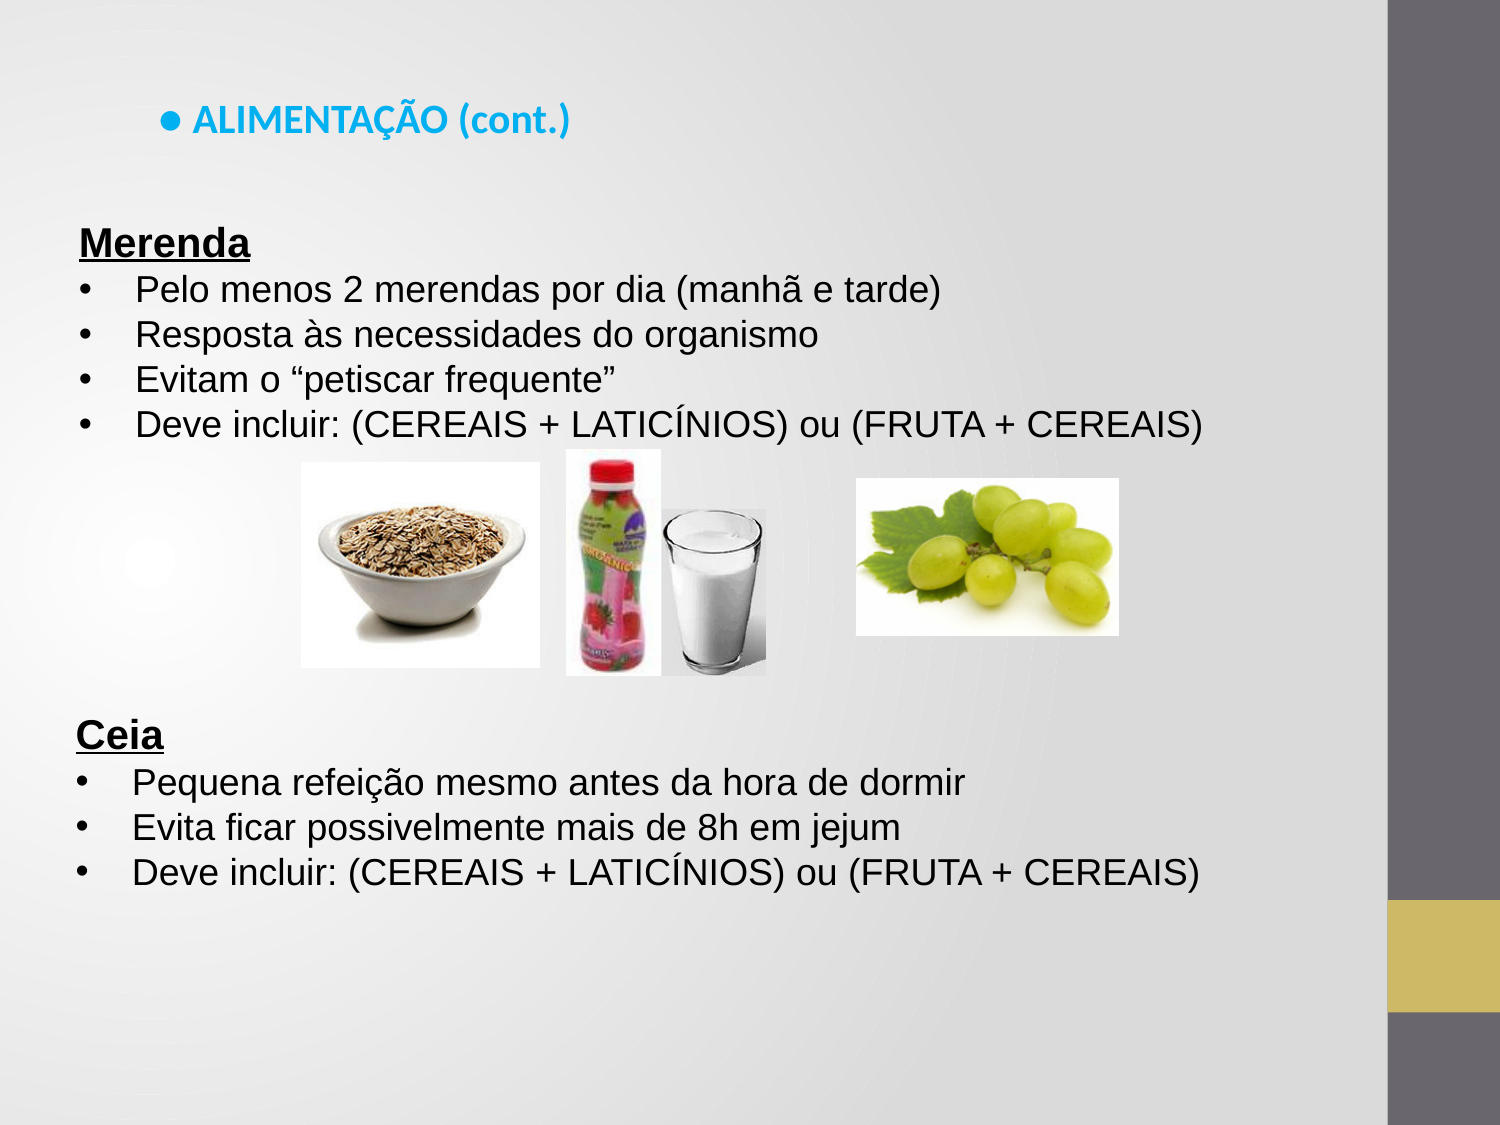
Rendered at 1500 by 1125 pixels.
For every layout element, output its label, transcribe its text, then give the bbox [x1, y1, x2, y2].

picture [566, 448, 766, 677]
text_box Ceia Pequena refeição mesmo antes da hora de dormir Evita ficar possivelmente mais de 8h em jejum Deve incluir: (CEREAIS + LATICÍNIOS) ou (FRUTA + CEREAIS) [60, 700, 1361, 901]
picture [300, 461, 540, 669]
picture [855, 477, 1120, 637]
text_box ● ALIMENTAÇÃO (cont.) [143, 84, 587, 150]
text_box Merenda Pelo menos 2 merendas por dia (manhã e tarde) Resposta às necessidades do organismo Evitam o “petiscar frequente” Deve incluir: (CEREAIS + LATICÍNIOS) ou (FRUTA + CEREAIS) [63, 208, 1364, 453]
